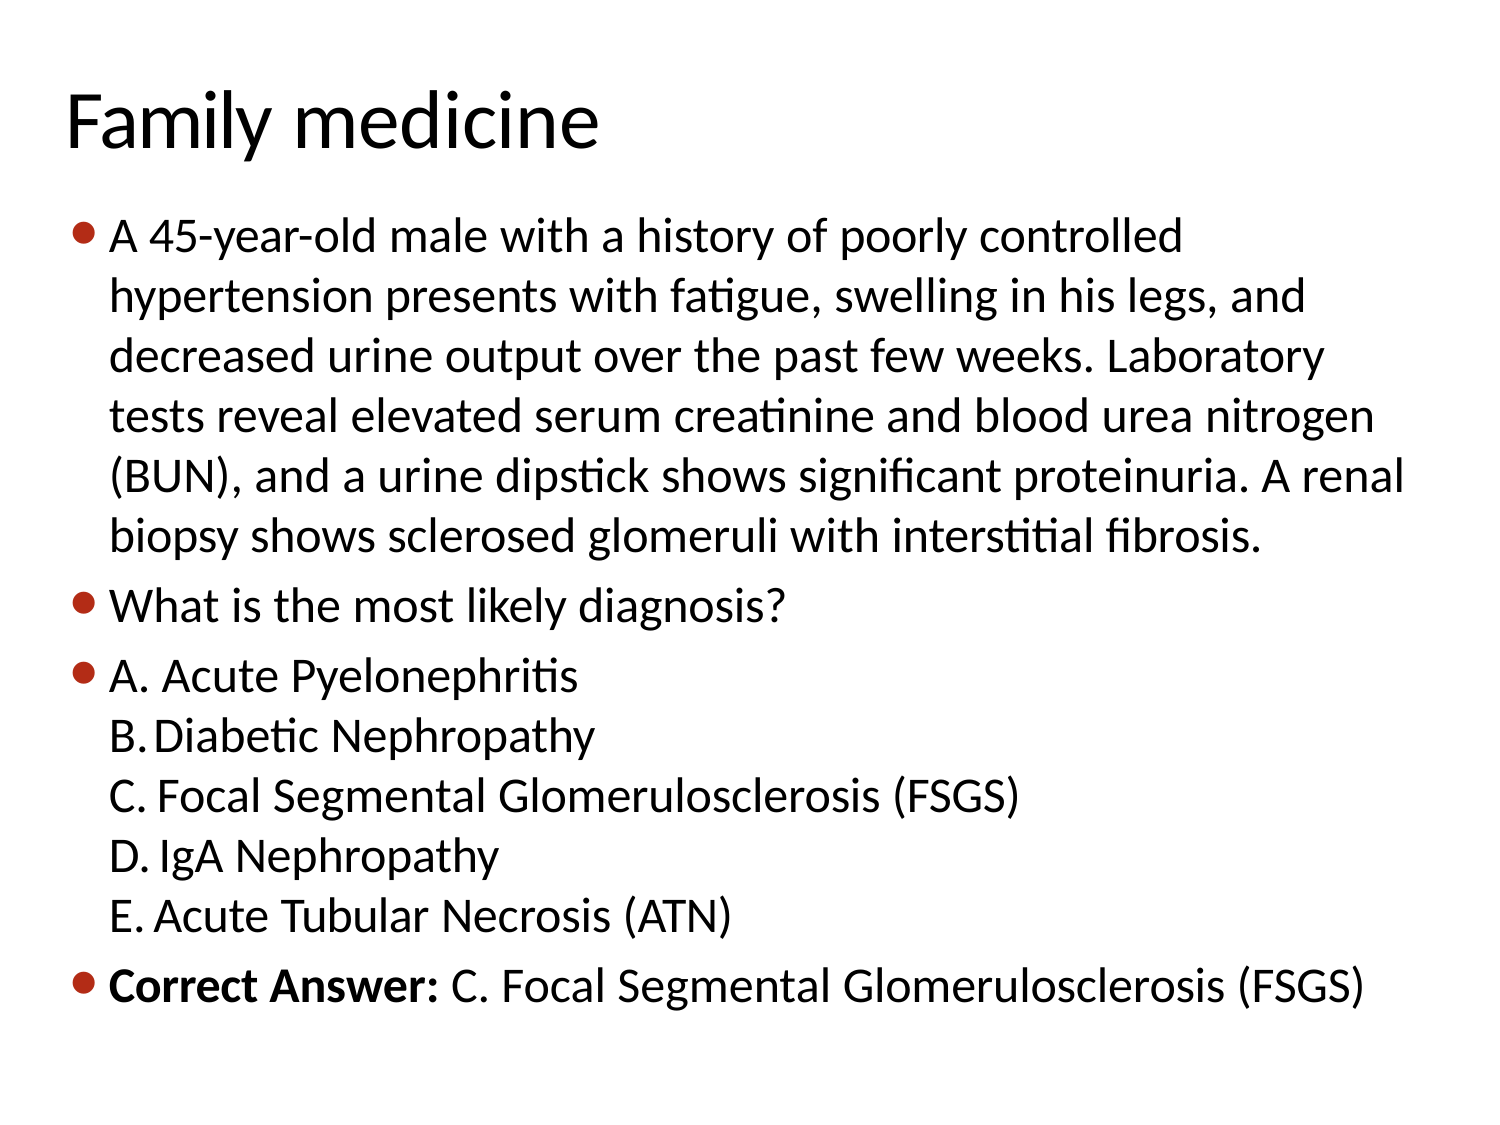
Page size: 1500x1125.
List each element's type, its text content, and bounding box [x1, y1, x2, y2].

text_box A 45-year-old male with a history of poorly controlled hypertension presents with fatigue, swelling in his legs, and decreased urine output over the past few weeks. Laboratory tests reveal elevated serum creatinine and blood urea nitrogen (BUN), and a urine dipstick shows significant proteinuria. A renal biopsy shows sclerosed glomeruli with interstitial fibrosis. What is the most likely diagnosis? A. Acute Pyelonephritis Diabetic Nephropathy Focal Segmental Glomerulosclerosis (FSGS) IgA Nephropathy Acute Tubular Necrosis (ATN) Correct Answer: C. Focal Segmental Glomerulosclerosis (FSGS) [61, 200, 1425, 1013]
title Family medicine [63, 19, 825, 200]
